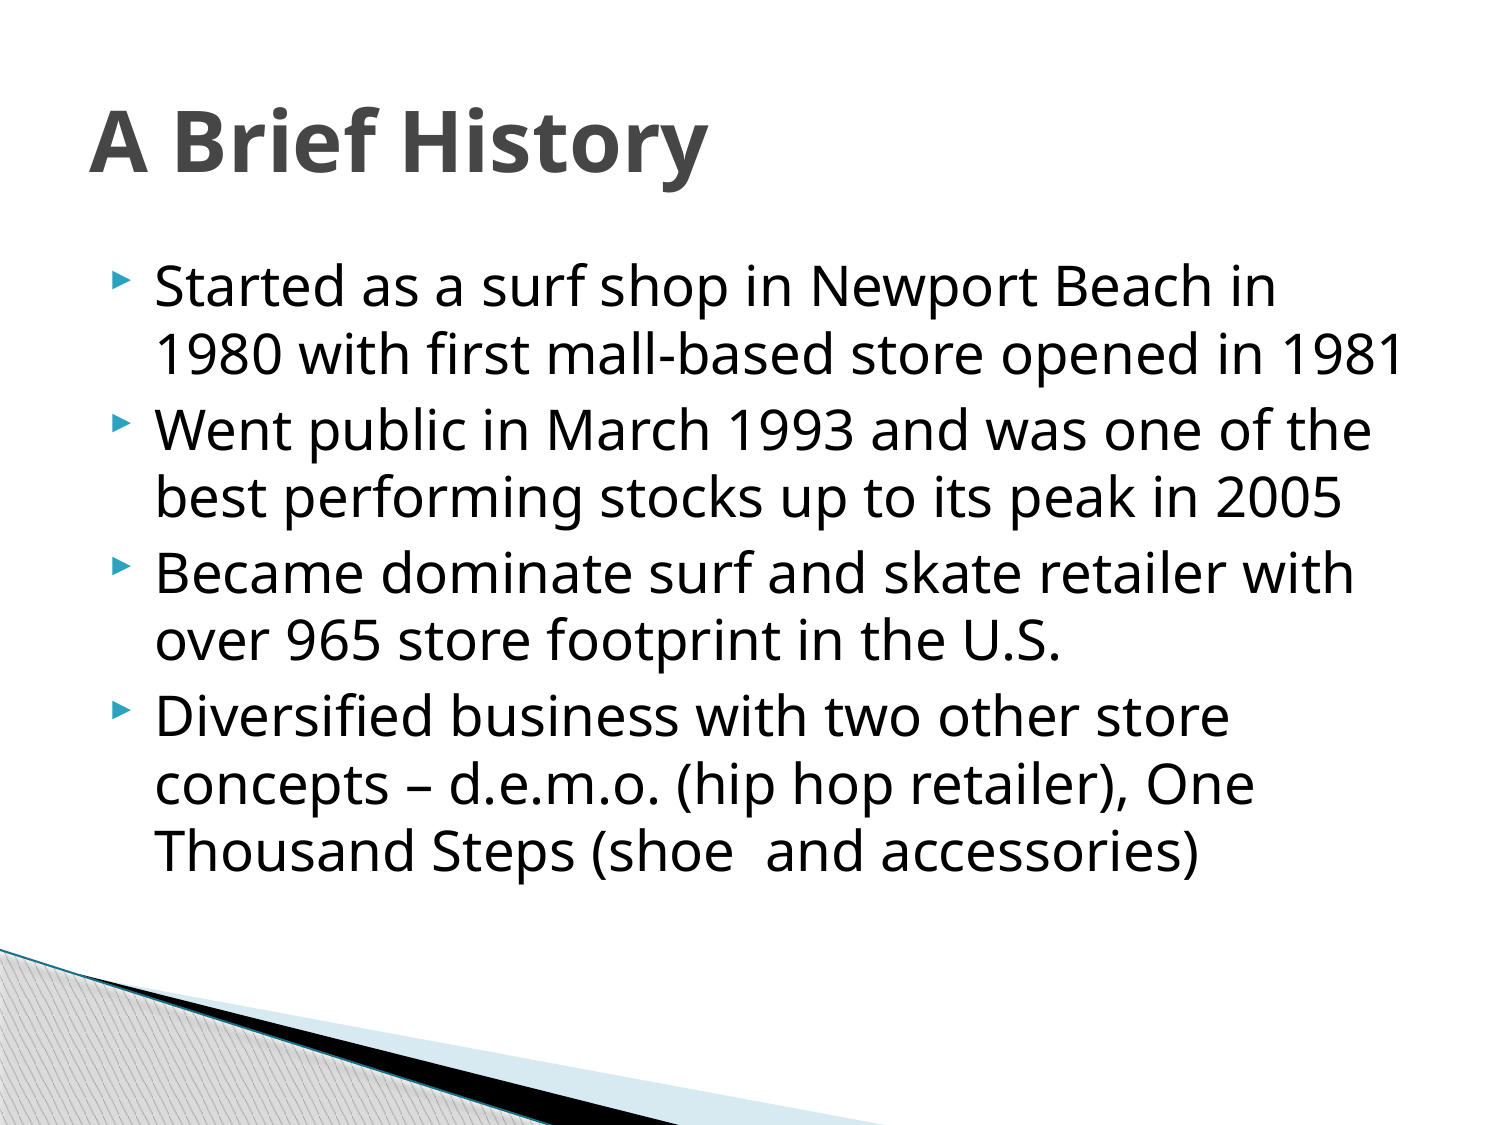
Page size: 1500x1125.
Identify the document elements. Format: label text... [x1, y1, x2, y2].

title A Brief History [75, 45, 1425, 233]
list Started as a surf shop in Newport Beach in 1980 with first mall-based store opened in 1981 Went public in March 1993 and was one of the best performing stocks up to its peak in 2005 Became dominate surf and skate retailer with over 965 store footprint in the U.S. Diversified business with two other store concepts – d.e.m.o. (hip hop retailer), One Thousand Steps (shoe and accessories) [75, 243, 1425, 986]
